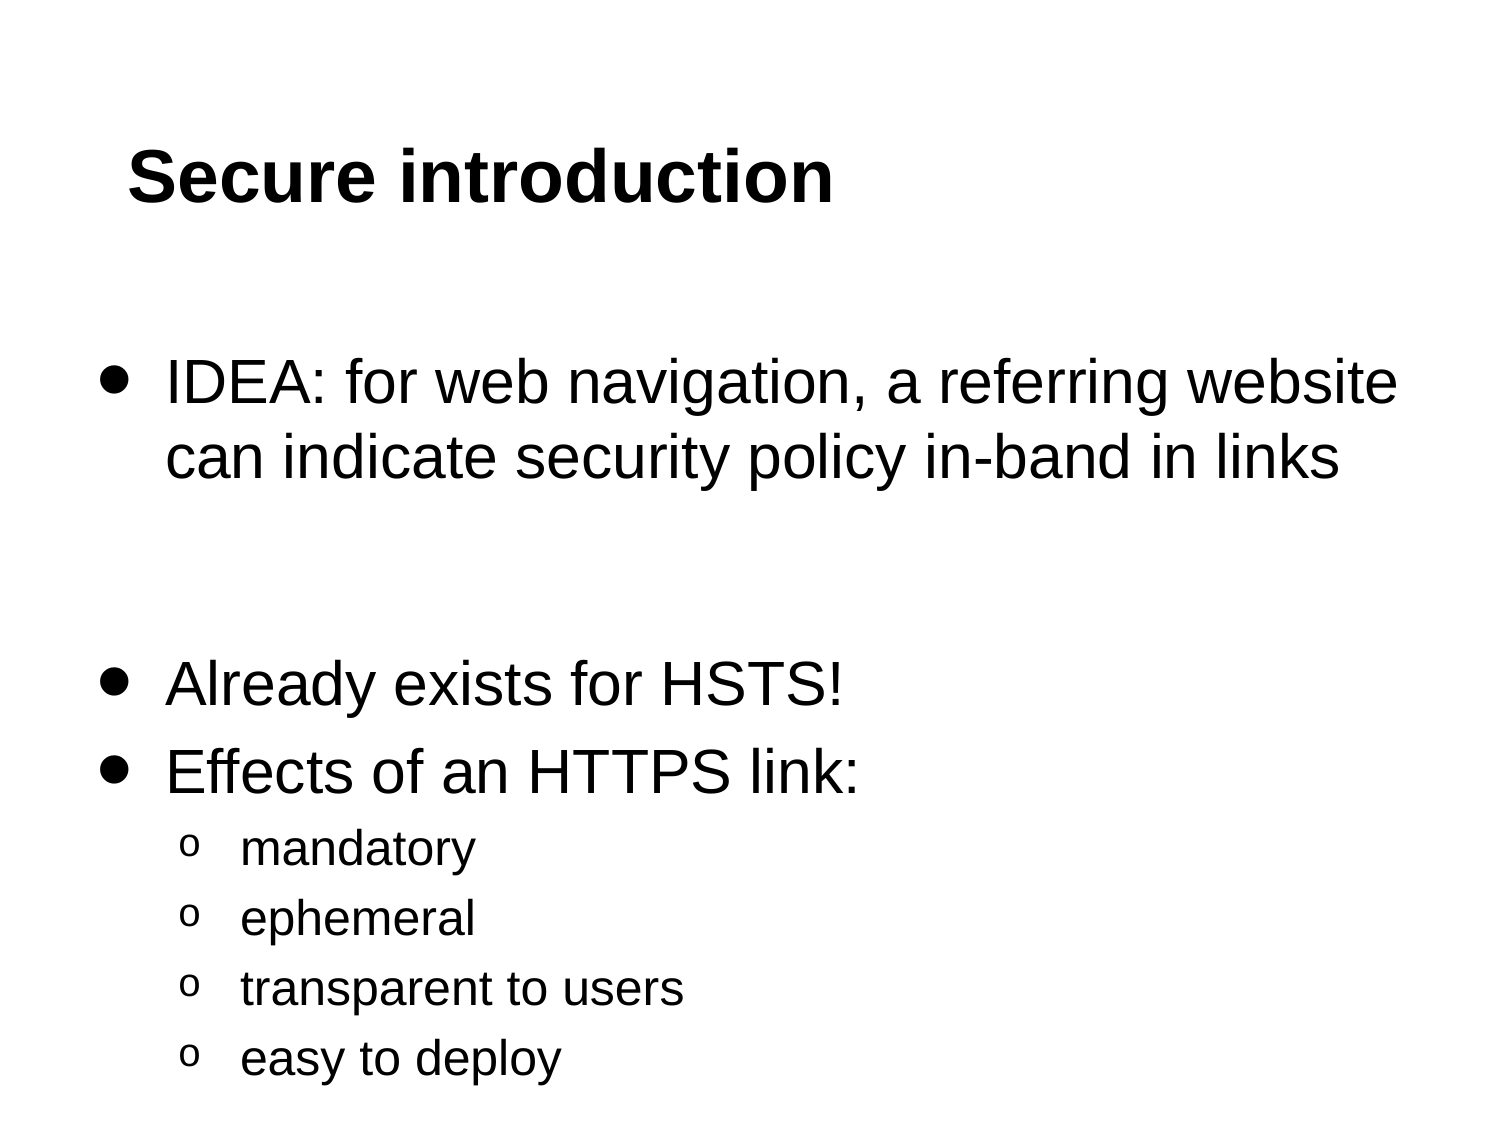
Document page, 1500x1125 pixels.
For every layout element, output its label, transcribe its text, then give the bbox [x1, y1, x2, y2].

list IDEA: for web navigation, a referring website can indicate security policy in-band in links [75, 326, 1425, 732]
list Already exists for HSTS! Effects of an HTTPS link: mandatory ephemeral transparent to users easy to deploy [75, 732, 1425, 1034]
title Secure introduction [75, 45, 1425, 233]
